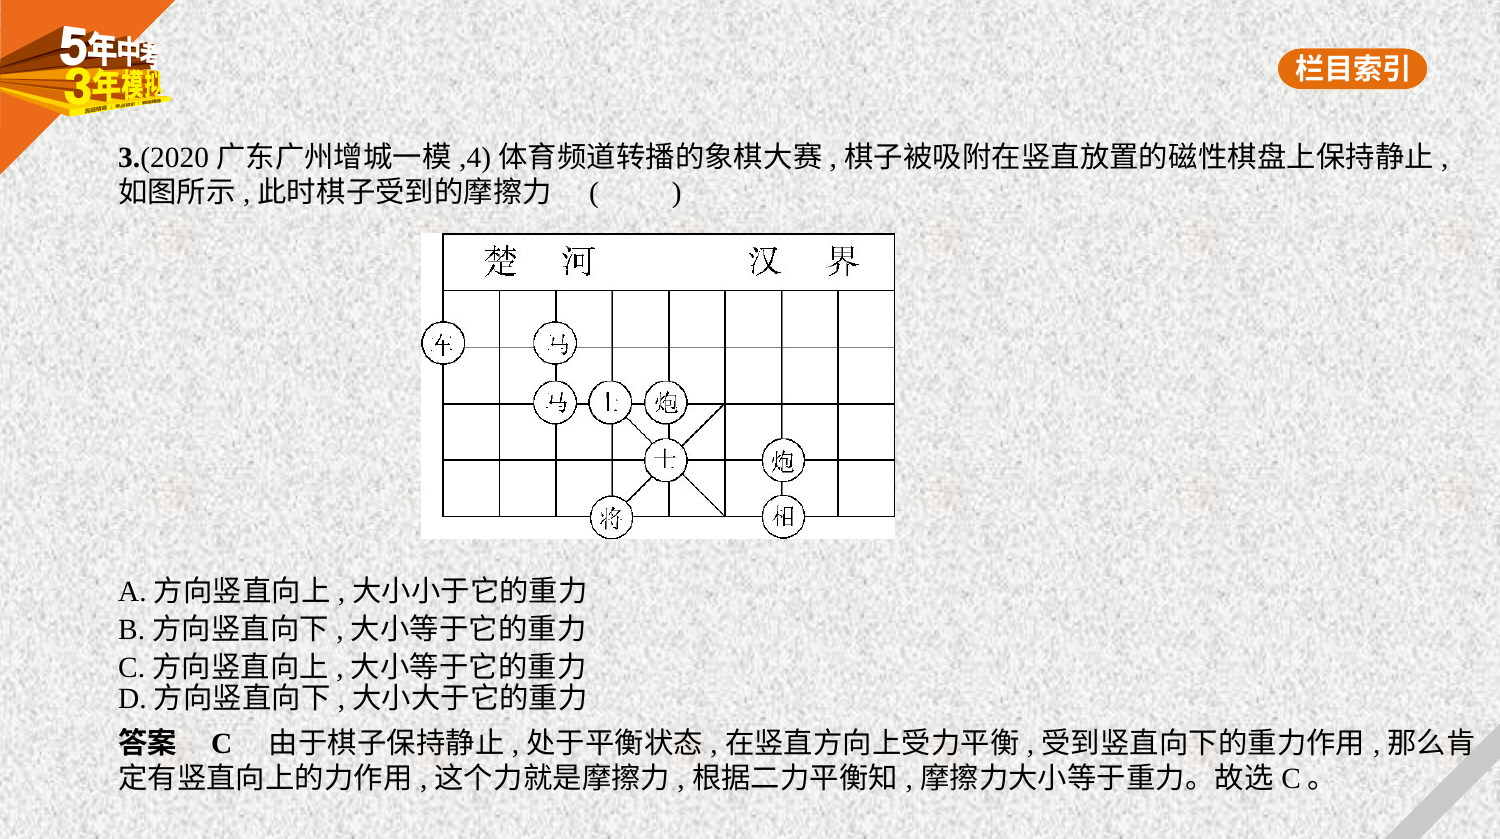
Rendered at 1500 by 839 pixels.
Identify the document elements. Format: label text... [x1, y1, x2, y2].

text_box 3.(2020广东广州增城一模,4)体育频道转播的象棋大赛,棋子被吸附在竖直放置的磁性棋盘上保持静止, 如图所示,此时棋子受到的摩擦力 ( ) A.方向竖直向上,大小小于它的重力 B.方向竖直向下,大小等于它的重力 C.方向竖直向上,大小等于它的重力 [118, 137, 1483, 678]
picture [0, 0, 1500, 839]
text_box D.方向竖直向下,大小大于它的重力 [118, 678, 1483, 715]
text_box 答案 C 由于棋子保持静止,处于平衡状态,在竖直方向上受力平衡,受到竖直向下的重力作用,那么肯 定有竖直向上的力作用,这个力就是摩擦力,根据二力平衡知,摩擦力大小等于重力。故选C。 [118, 723, 1483, 795]
